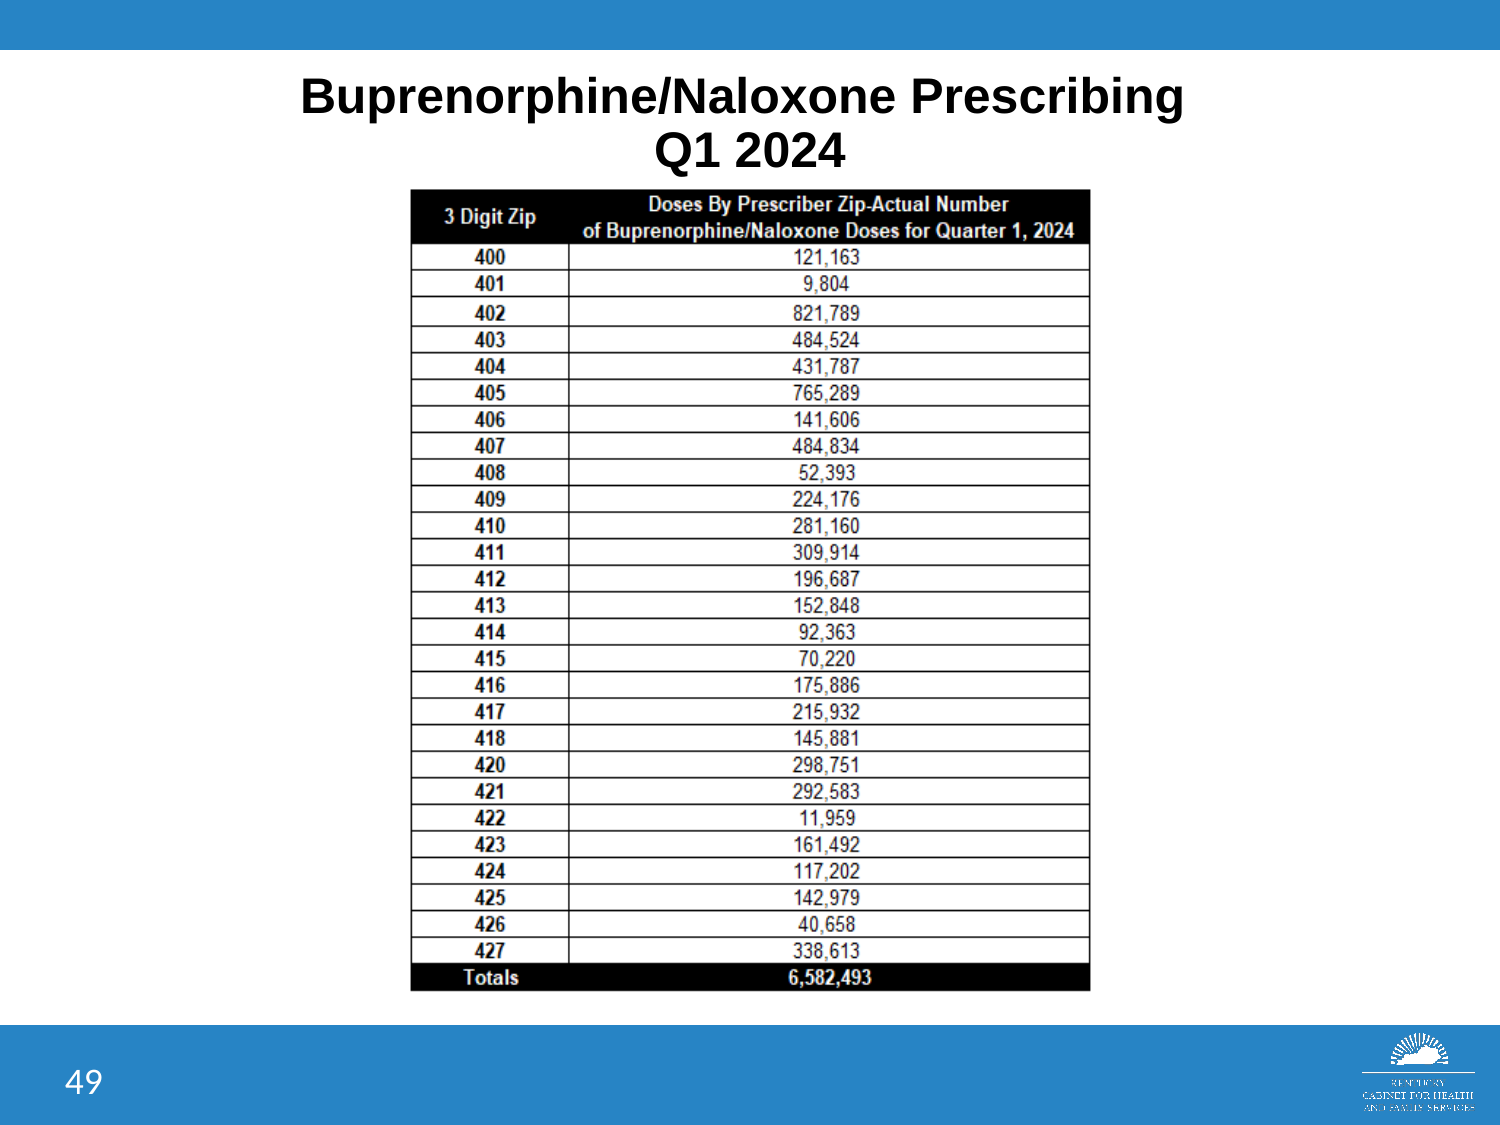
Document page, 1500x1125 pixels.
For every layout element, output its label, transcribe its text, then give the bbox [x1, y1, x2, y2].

text_box Buprenorphine/Naloxone Prescribing Q1 2024 [0, 52, 1500, 186]
picture [1362, 1033, 1475, 1111]
picture [404, 185, 1096, 996]
slide_number 49 [50, 1050, 400, 1110]
